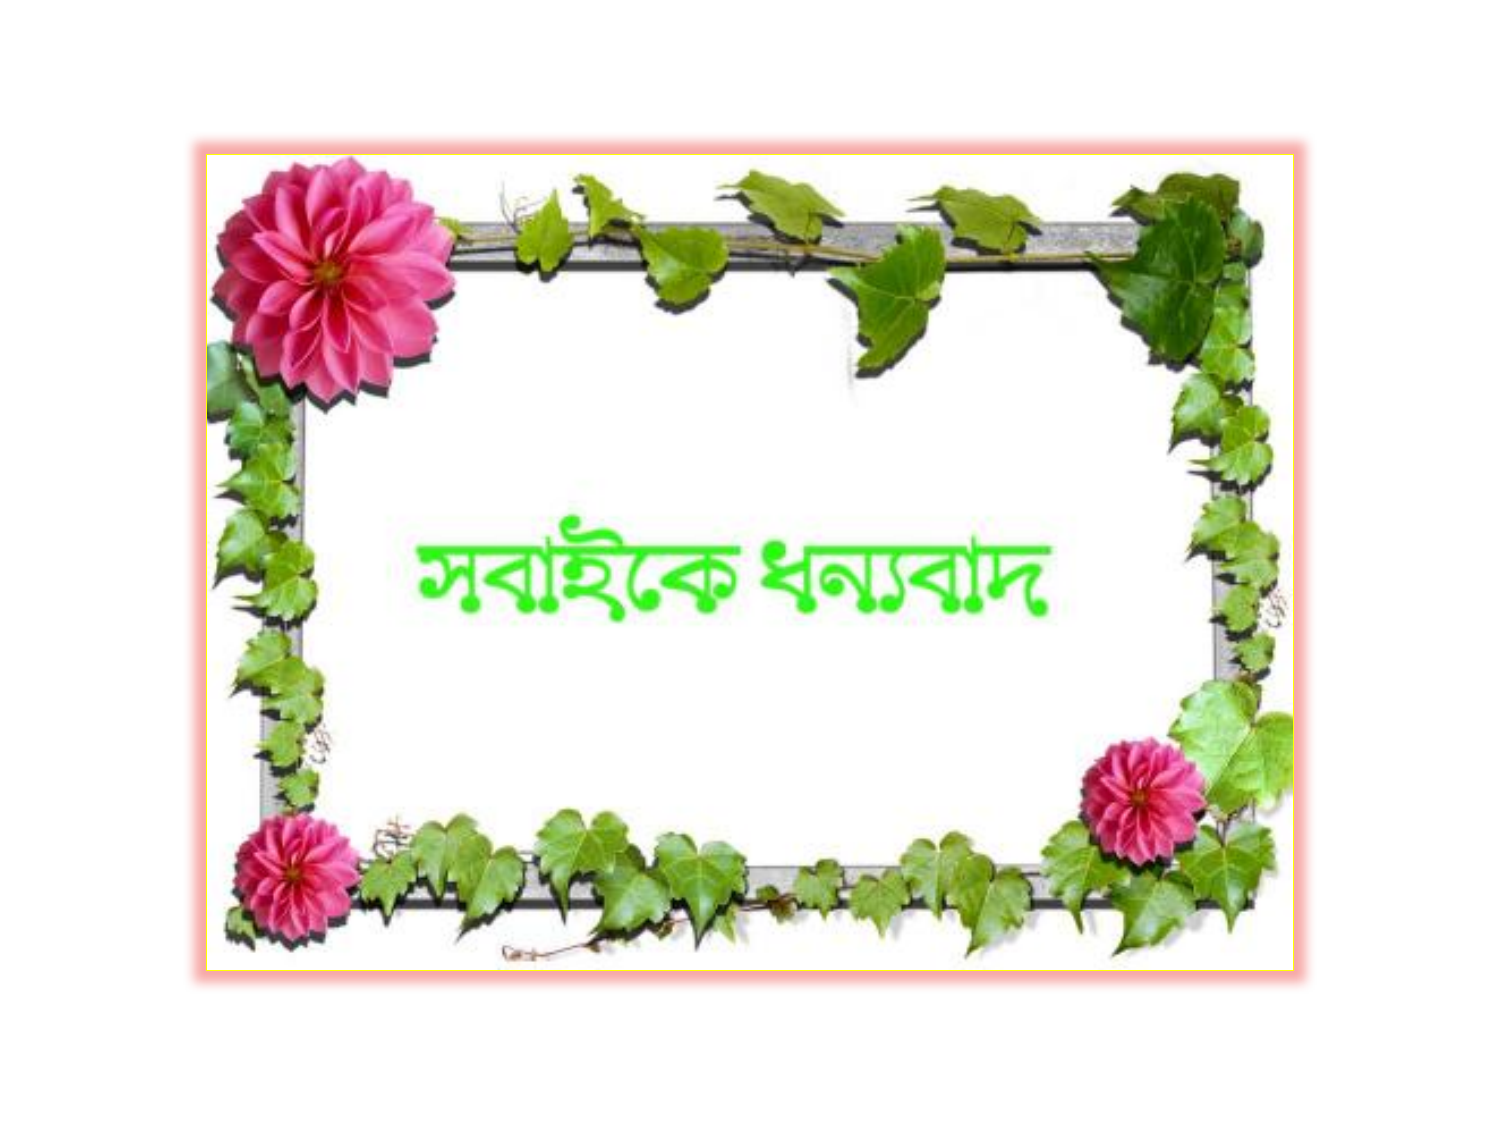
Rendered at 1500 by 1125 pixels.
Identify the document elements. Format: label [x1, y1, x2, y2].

picture [206, 154, 1294, 971]
